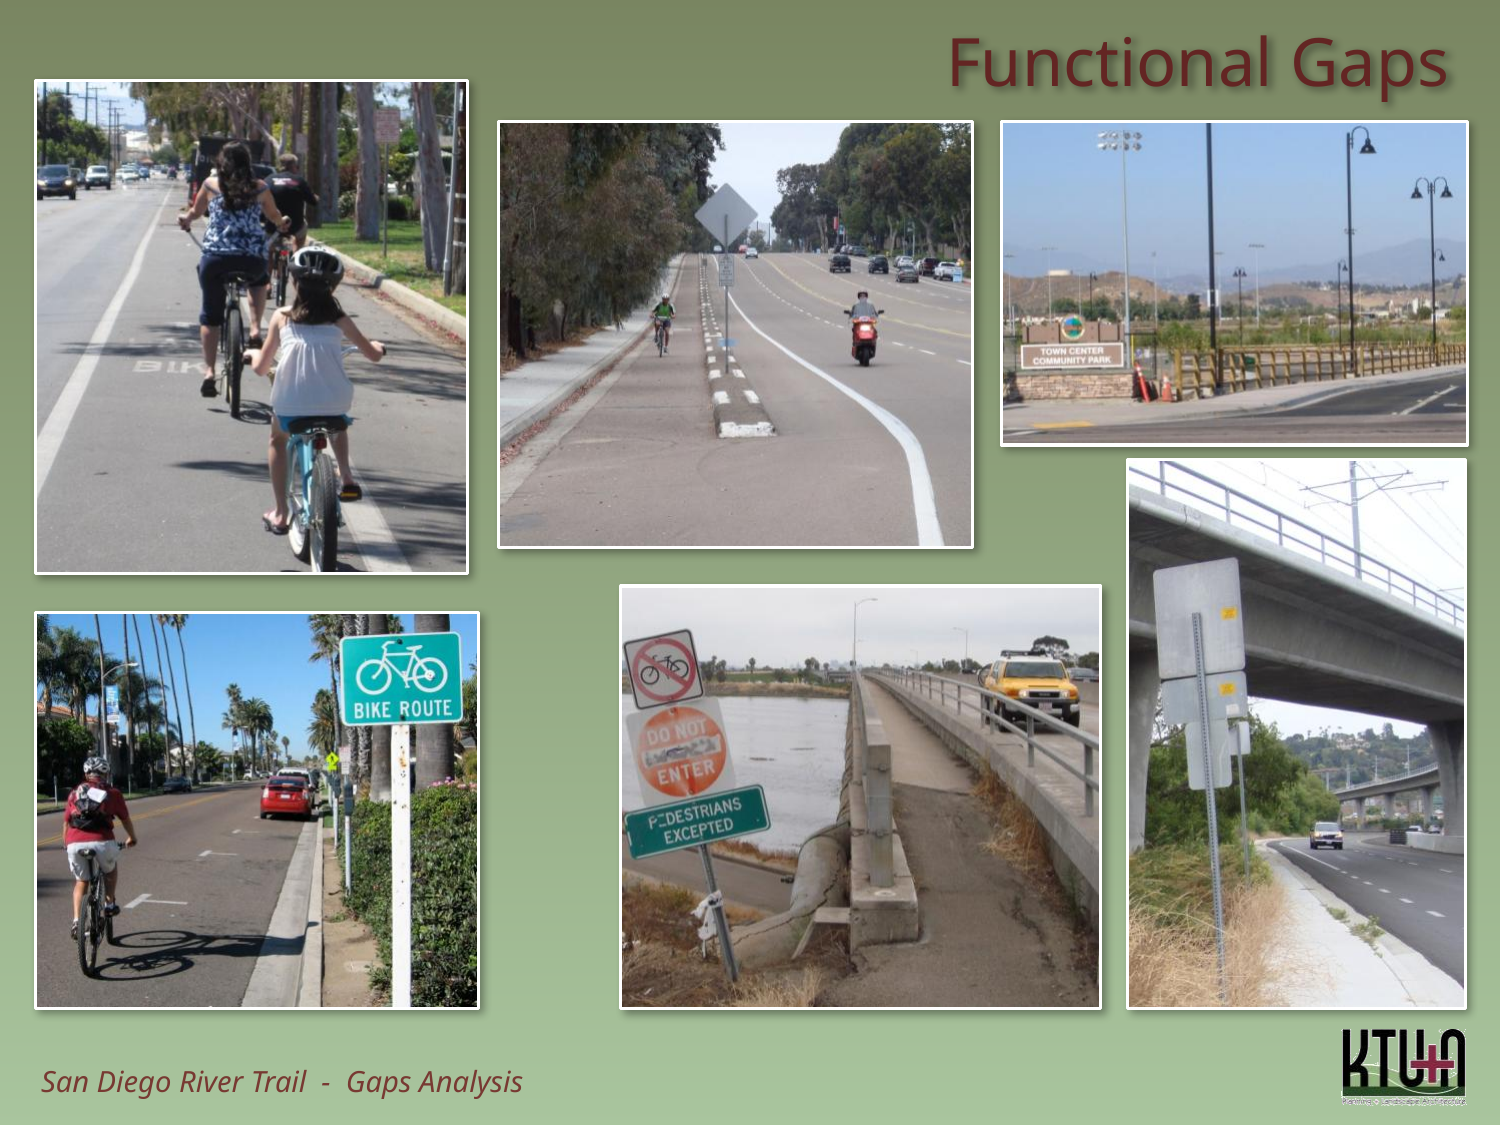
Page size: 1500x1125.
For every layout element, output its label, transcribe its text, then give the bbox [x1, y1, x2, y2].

picture [1341, 1029, 1467, 1106]
picture [621, 587, 1100, 1008]
picture [499, 122, 971, 547]
picture [1128, 460, 1465, 1008]
picture [36, 81, 467, 573]
text_box Functional Gaps [114, 12, 1465, 125]
picture [1002, 122, 1466, 444]
picture [36, 613, 478, 1008]
